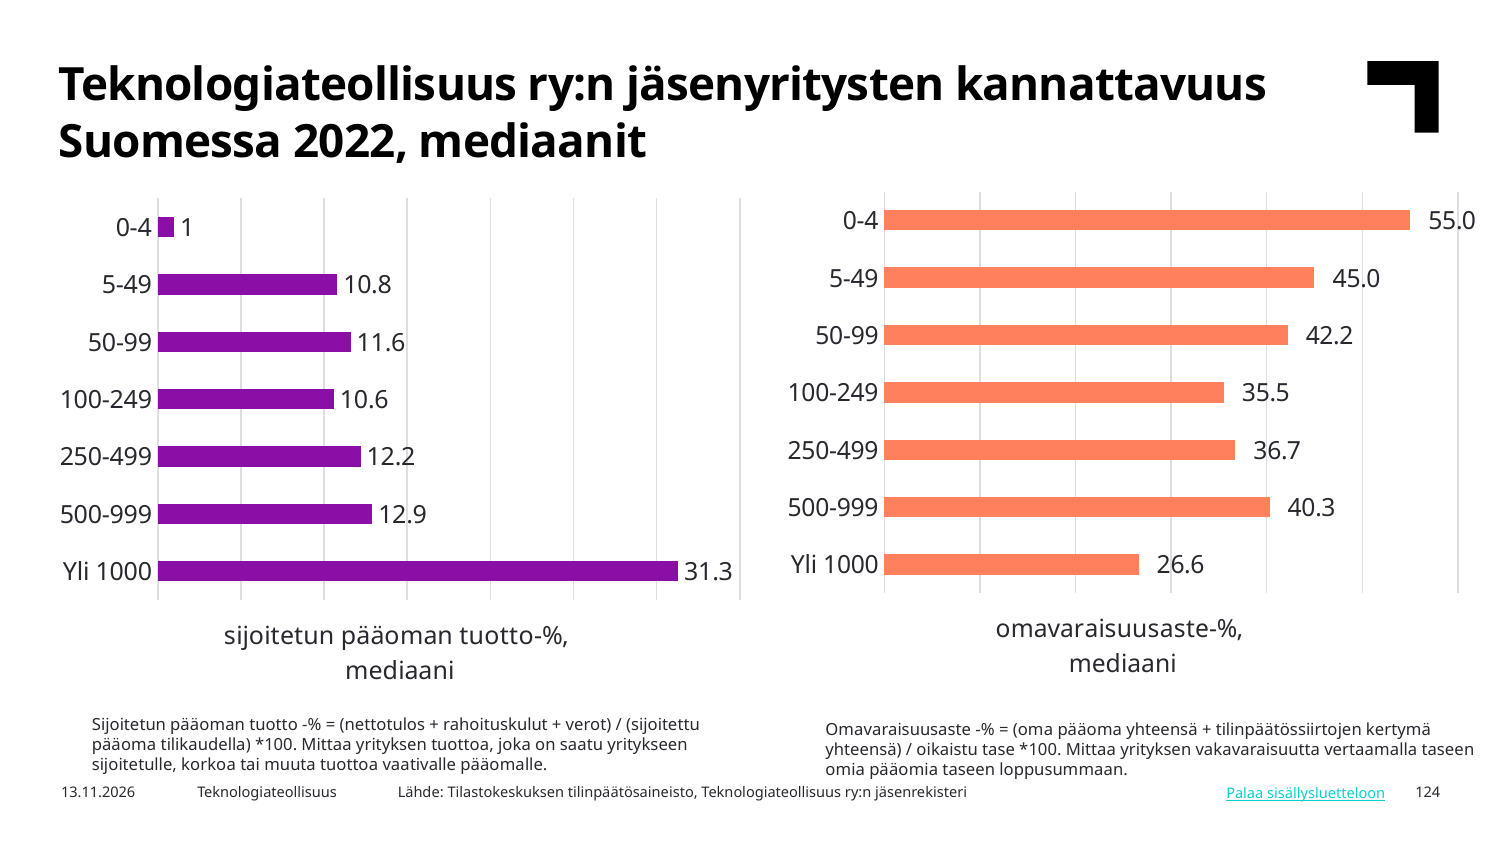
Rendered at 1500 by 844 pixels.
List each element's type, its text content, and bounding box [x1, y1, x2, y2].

text_box Sijoitetun pääoman tuotto -% = (nettotulos + rahoituskulut + verot) / (sijoitettu pääoma tilikaudella) *100. Mittaa yrityksen tuottoa, joka on saatu yritykseen sijoitetulle, korkoa tai muuta tuottoa vaativalle pääomalle. [86, 708, 760, 780]
list Teknologiateollisuus ry:n jäsenyritysten kannattavuus Suomessa 2022, mediaanit [41, 46, 1353, 153]
chart [45, 187, 755, 720]
slide_number 124 [1424, 785, 1456, 803]
chart [773, 180, 1483, 713]
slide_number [46, 775, 182, 803]
list Lähde: Tilastokeskuksen tilinpäätösaineisto, Teknologiateollisuus ry:n jäsenrekisteri [382, 775, 1199, 803]
footer Teknologiateollisuus [182, 780, 382, 803]
text_box Omavaraisuusaste -% = (oma pääoma yhteensä + tilinpäätössiirtojen kertymä yhteensä) / oikaistu tase *100. Mittaa yrityksen vakavaraisuutta vertaamalla taseen omia pääomia taseen loppusummaan. [819, 713, 1493, 785]
text_box Palaa sisällysluetteloon [1211, 776, 1424, 804]
